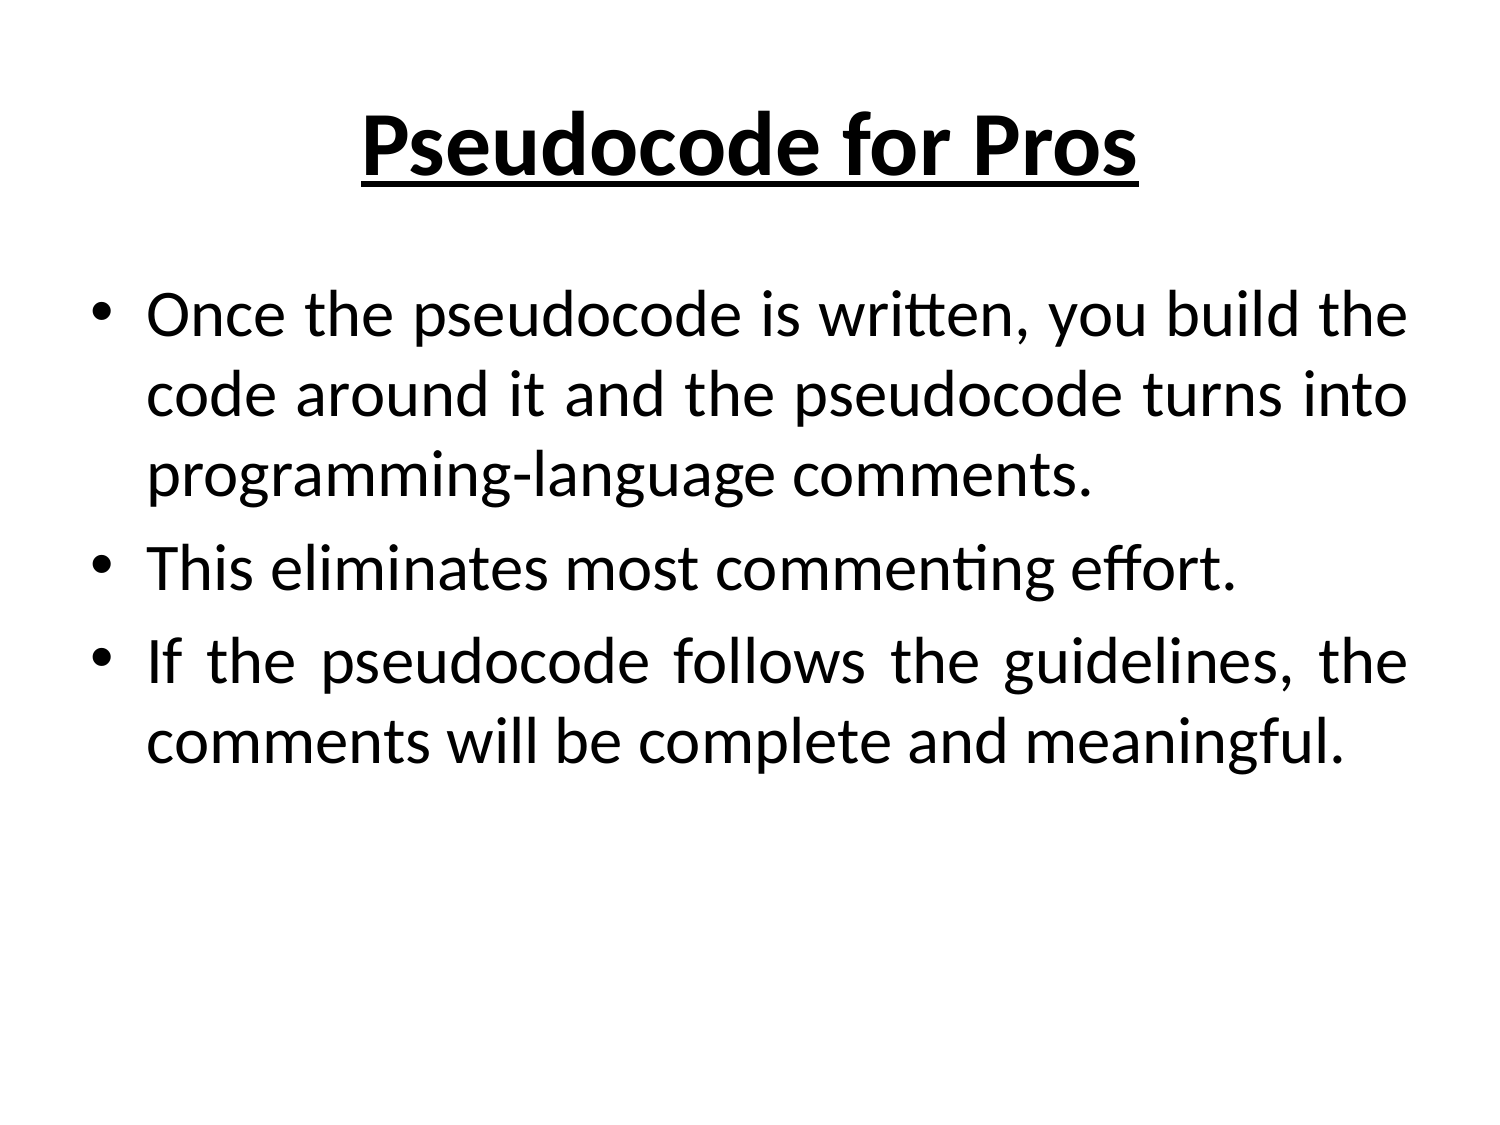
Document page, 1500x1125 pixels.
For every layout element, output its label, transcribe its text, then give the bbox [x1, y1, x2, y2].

title Pseudocode for Pros [75, 45, 1425, 233]
list Once the pseudocode is written, you build the code around it and the pseudocode turns into programming-language comments. This eliminates most commenting effort. If the pseudocode follows the guidelines, the comments will be complete and meaningful. [75, 262, 1425, 1005]
